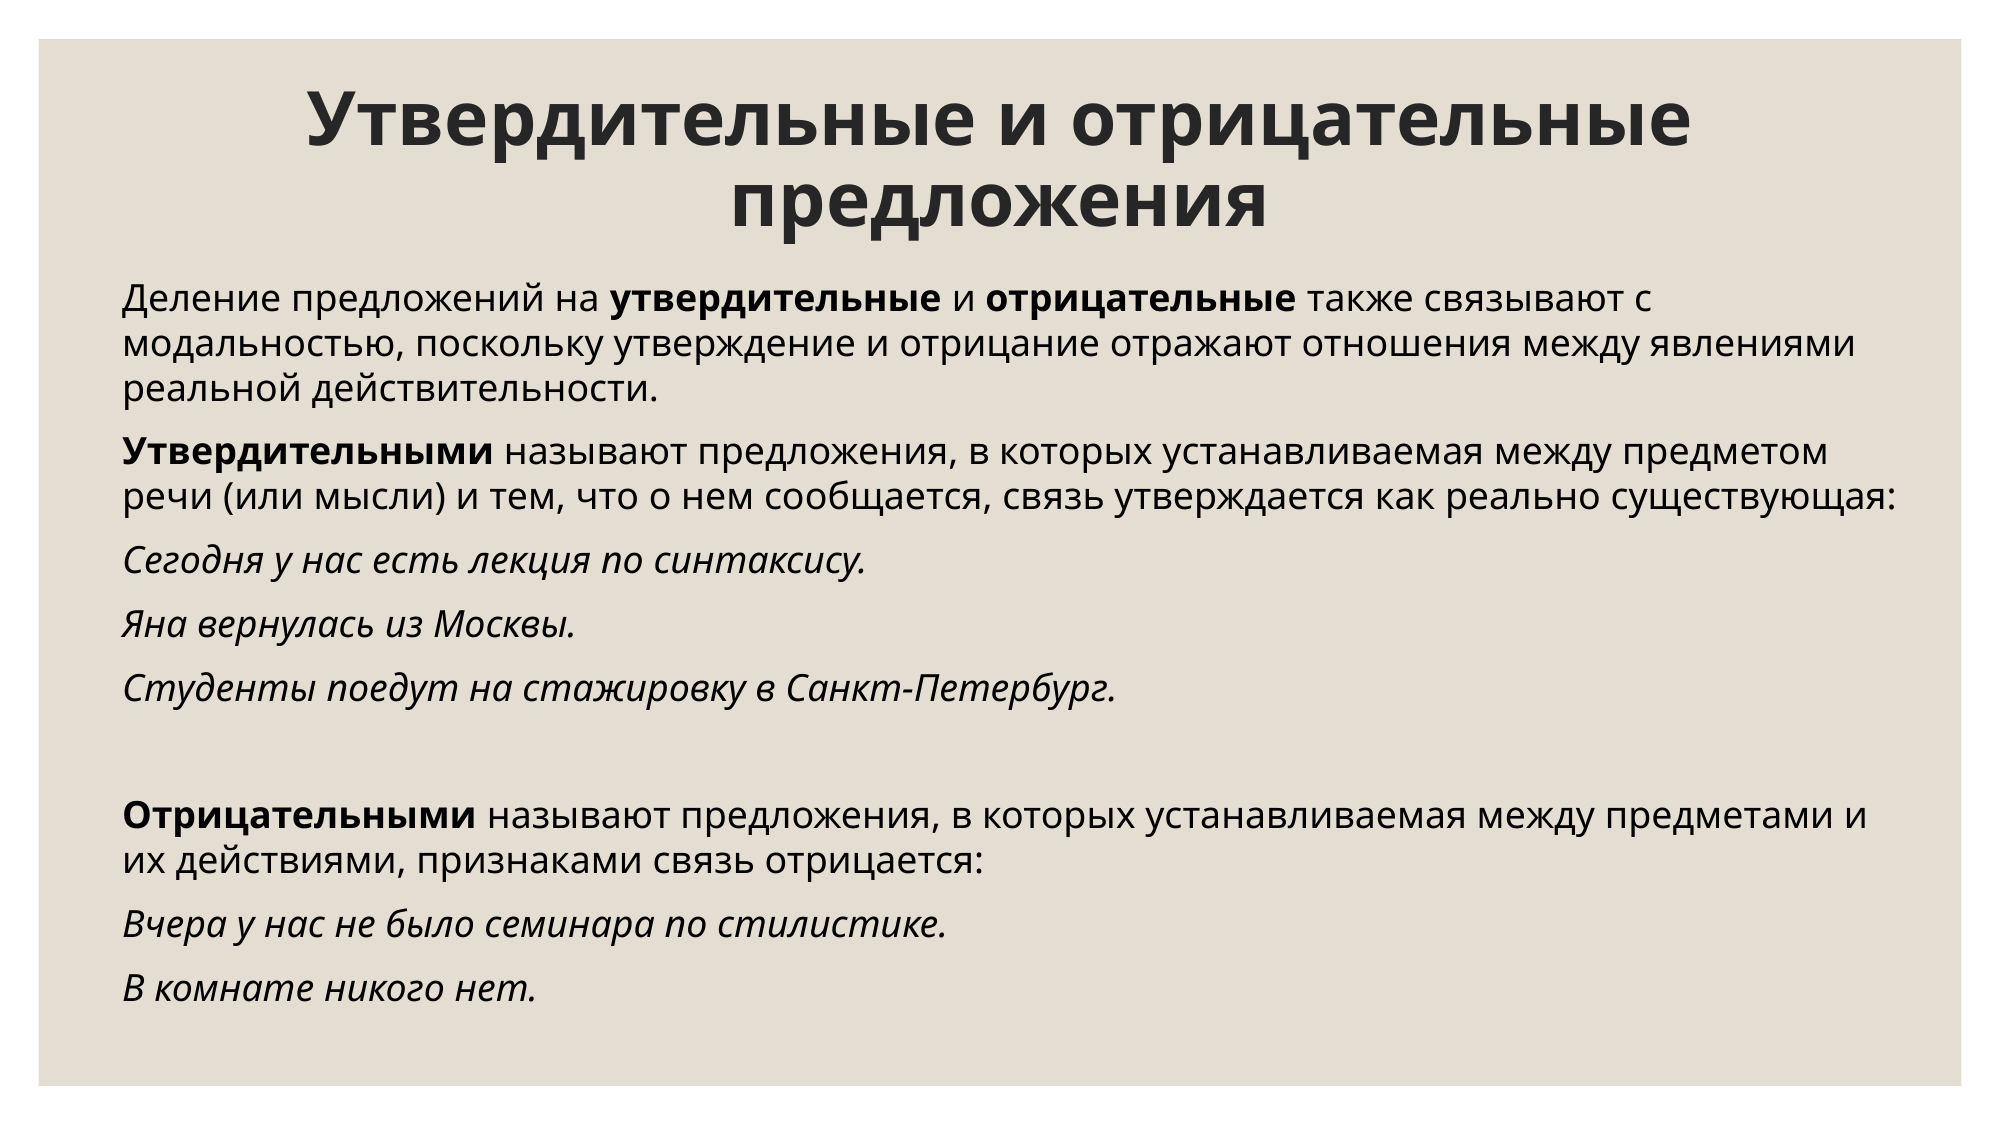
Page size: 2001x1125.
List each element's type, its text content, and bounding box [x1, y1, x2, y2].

title Утвердительные и отрицательные предложения [174, 71, 1825, 253]
list Деление предложений на утвердительные и отрицательные также связывают с модальностью, поскольку утверждение и отрицание отражают отношения между явлениями реальной действительности. Утвердительными называют предложения, в которых устанавливаемая между предметом речи (или мысли) и тем, что о нем сообщается, связь утверждается как реально существующая: Сегодня у нас есть лекция по синтаксису. Яна вернулась из Москвы. Студенты поедут на стажировку в Санкт-Петербург. Отрицательными называют предложения, в которых устанавливаемая между предметами и их действиями, признаками связь отрицается: Вчера у нас не было семинара по стилистике. В комнате никого нет. [107, 265, 1923, 1054]
